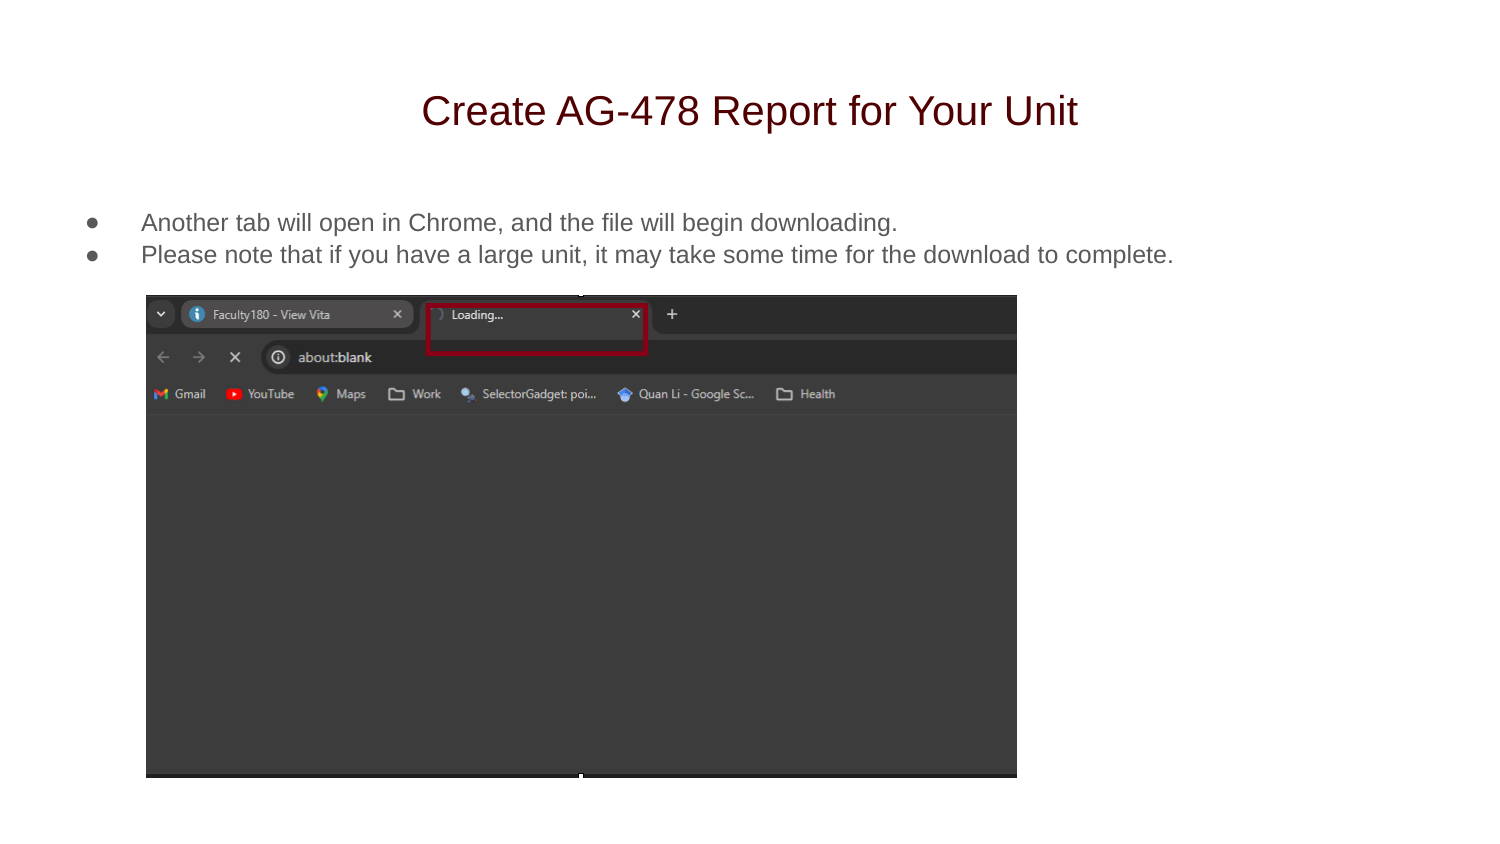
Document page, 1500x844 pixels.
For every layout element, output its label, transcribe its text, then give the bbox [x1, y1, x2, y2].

picture [146, 294, 1018, 779]
list Another tab will open in Chrome, and the file will begin downloading. Please note that if you have a large unit, it may take some time for the download to complete. [51, 189, 1449, 844]
title Create AG-478 Report for Your Unit [51, 72, 1449, 167]
